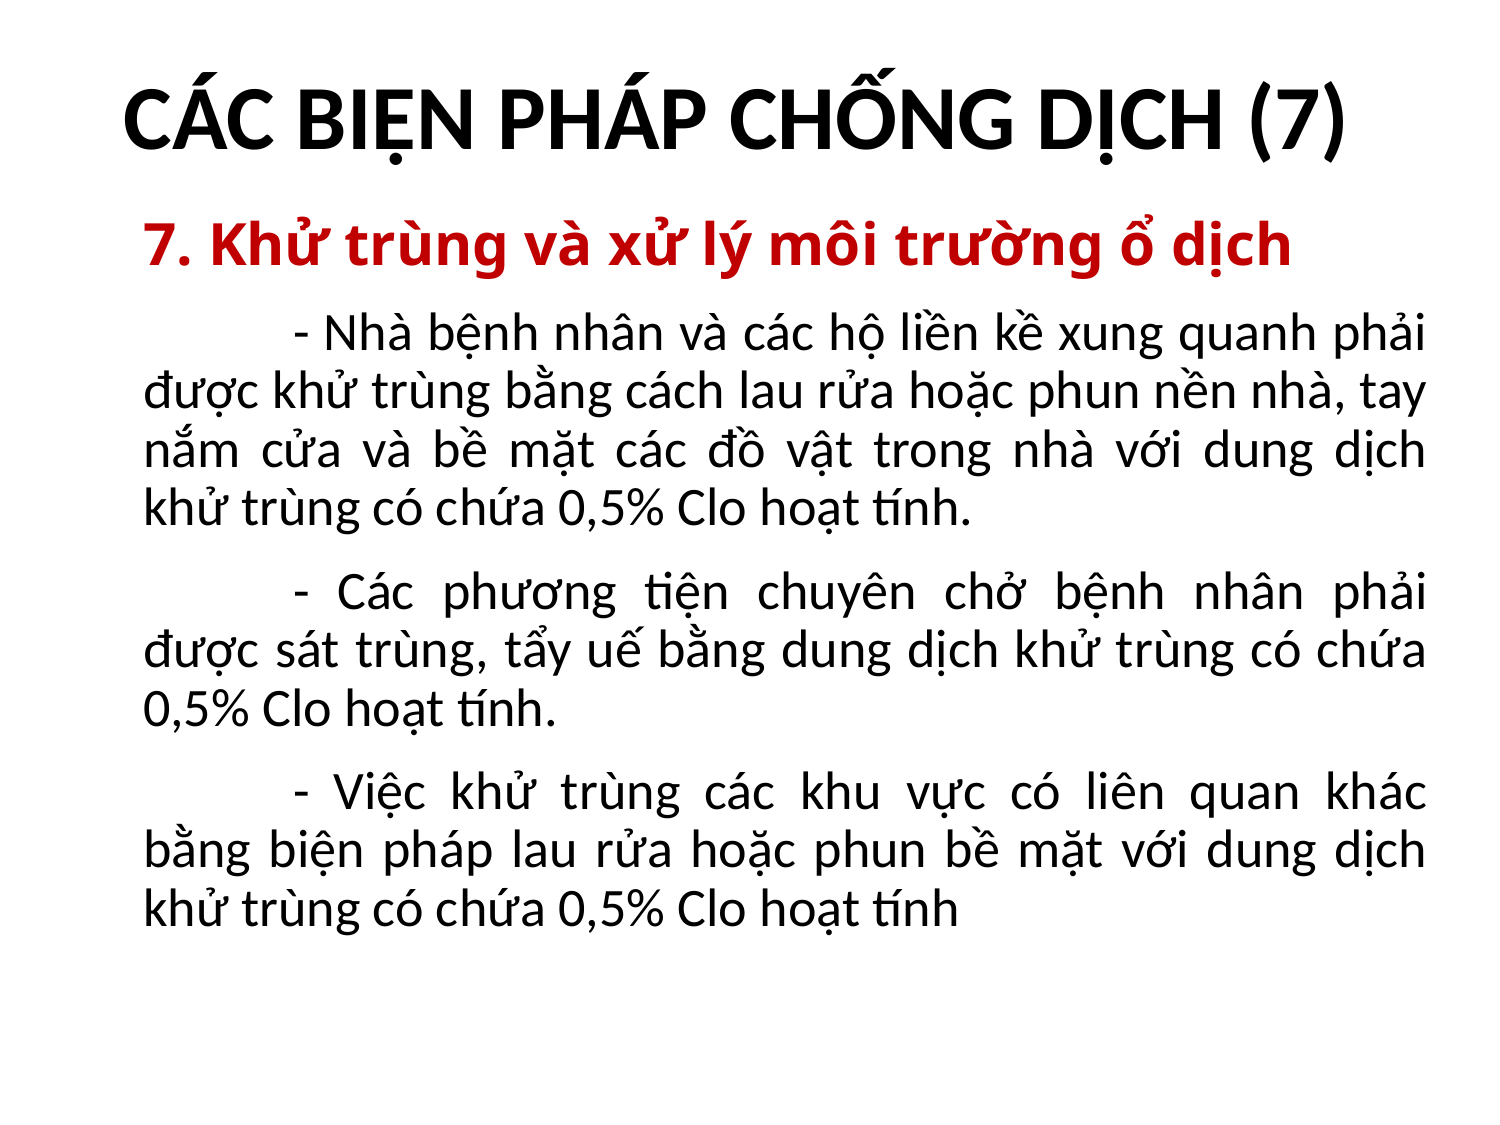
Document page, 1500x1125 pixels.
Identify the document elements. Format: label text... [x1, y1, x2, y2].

list 7. Khử trùng và xử lý môi trường ổ dịch - Nhà bệnh nhân và các hộ liền kề xung quanh phải được khử trùng bằng cách lau rửa hoặc phun nền nhà, tay nắm cửa và bề mặt các đồ vật trong nhà với dung dịch khử trùng có chứa 0,5% Clo hoạt tính. - Các phương tiện chuyên chở bệnh nhân phải được sát trùng, tẩy uế bằng dung dịch khử trùng có chứa 0,5% Clo hoạt tính. - Việc khử trùng các khu vực có liên quan khác bằng biện pháp lau rửa hoặc phun bề mặt với dung dịch khử trùng có chứa 0,5% Clo hoạt tính [52, 207, 1445, 1046]
title CÁC BIỆN PHÁP CHỐNG DỊCH (7) [37, 37, 1438, 188]
